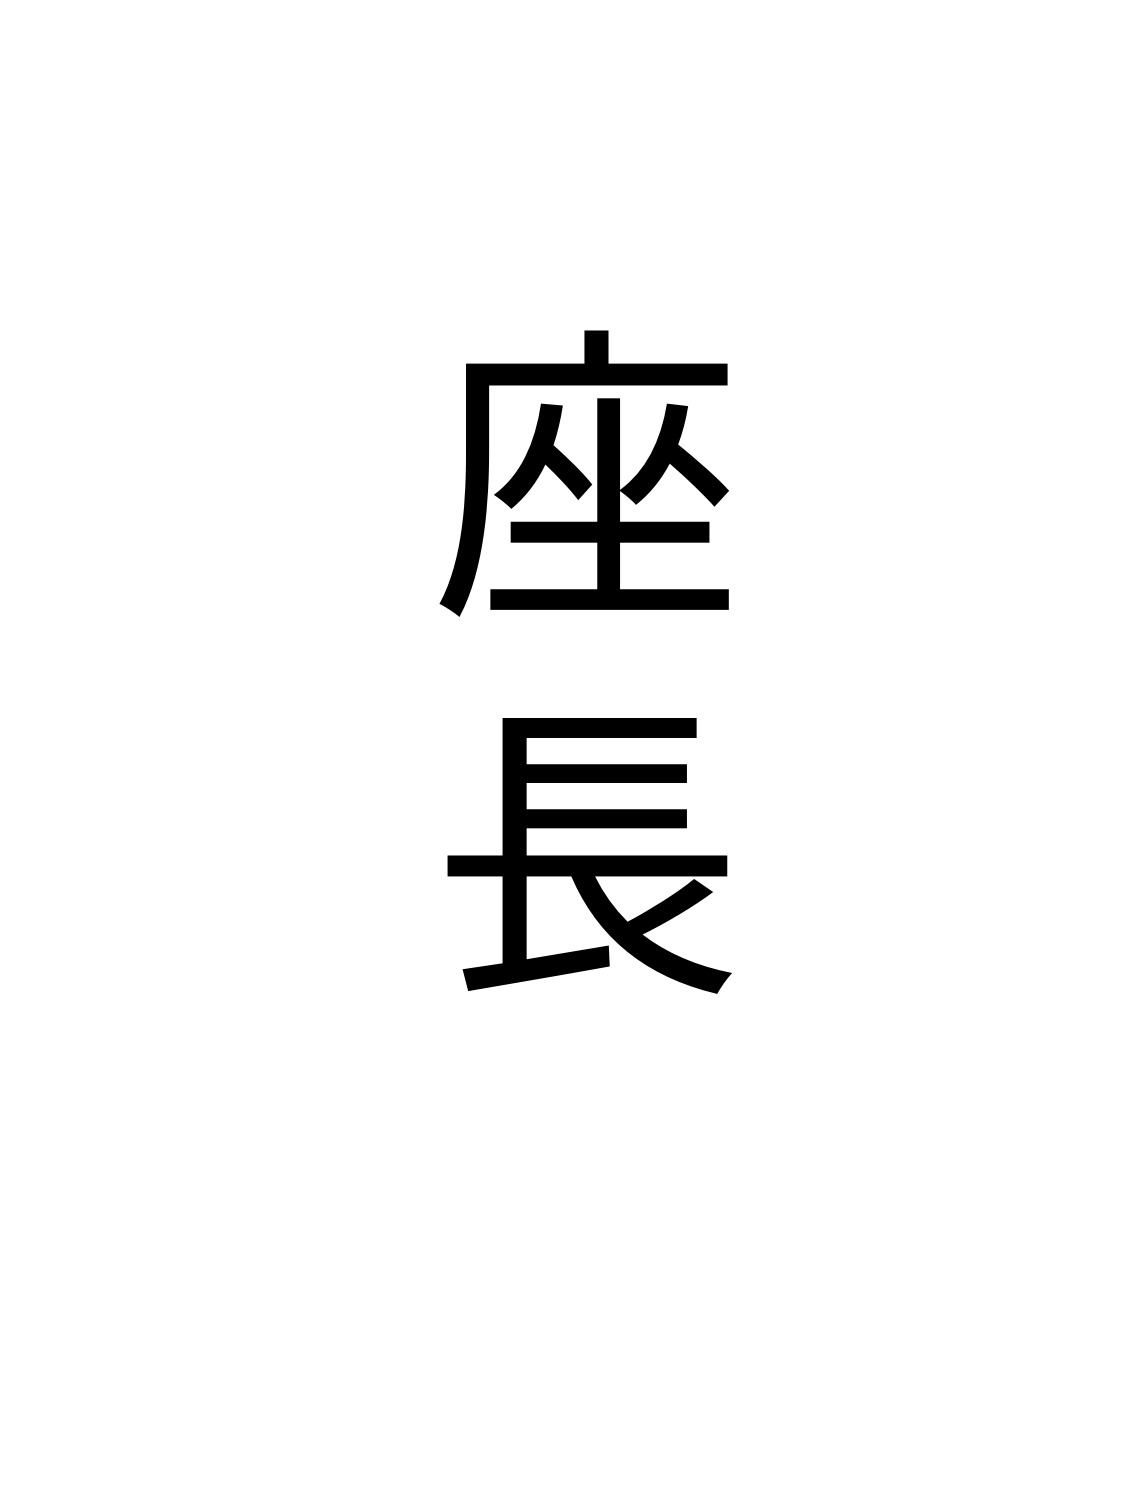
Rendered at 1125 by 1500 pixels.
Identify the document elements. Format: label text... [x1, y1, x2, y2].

text_box 座 長 [416, 273, 768, 1039]
